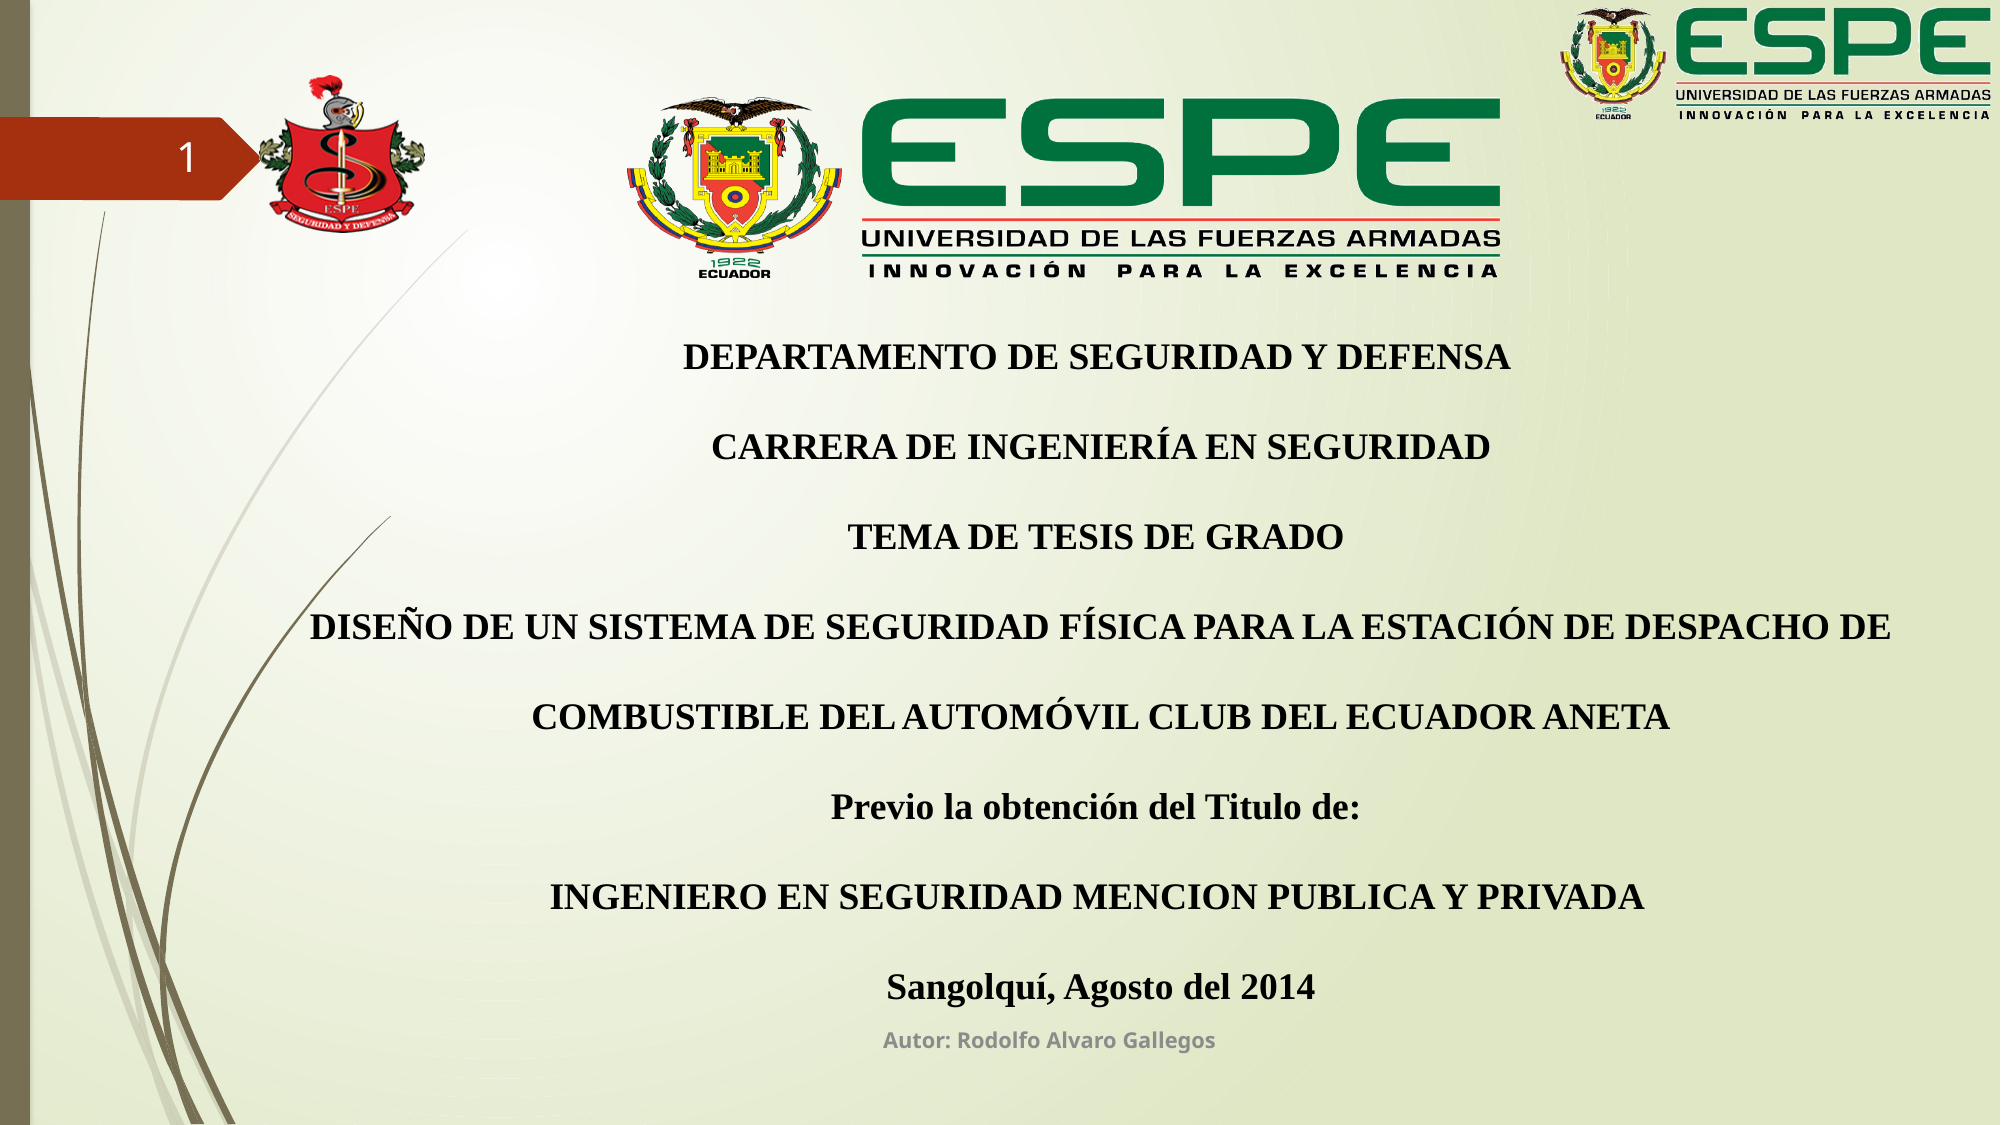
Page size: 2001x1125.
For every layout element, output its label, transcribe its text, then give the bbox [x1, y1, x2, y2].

footer Autor: Rodolfo Alvaro Gallegos [424, 1010, 1675, 1070]
picture [1553, 0, 2000, 126]
picture [259, 75, 425, 233]
picture [627, 97, 1500, 278]
slide_number 1 [87, 129, 216, 190]
list DEPARTAMENTO DE SEGURIDAD Y DEFENSA CARRERA DE INGENIERÍA EN SEGURIDAD TEMA DE TESIS DE GRADO DISEÑO DE UN SISTEMA DE SEGURIDAD FÍSICA PARA LA ESTACIÓN DE DESPACHO DE COMBUSTIBLE DEL AUTOMÓVIL CLUB DEL ECUADOR ANETA Previo la obtención del Titulo de: INGENIERO EN SEGURIDAD MENCION PUBLICA Y PRIVADA Sangolquí, Agosto del 2014 [277, 279, 1926, 1053]
